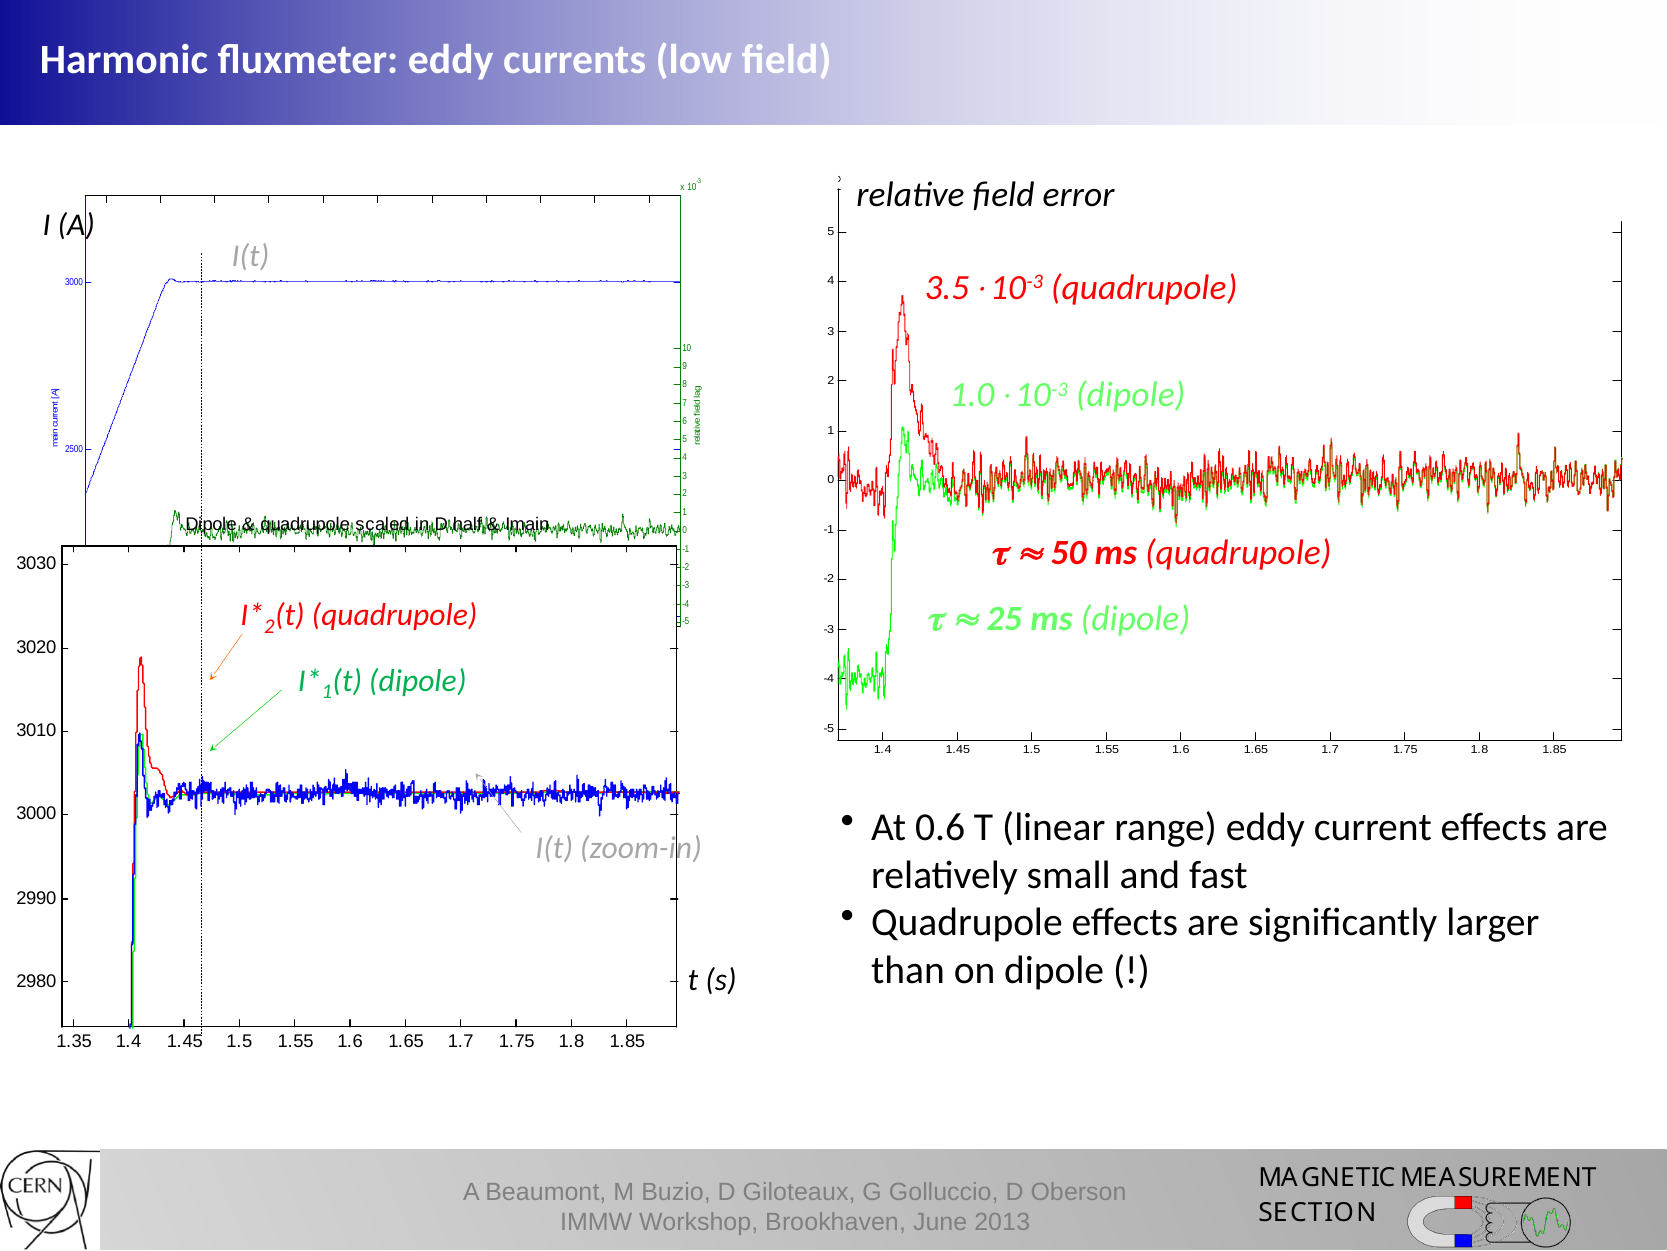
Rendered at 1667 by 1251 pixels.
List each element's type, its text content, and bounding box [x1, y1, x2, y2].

text_box At 0.6 T (linear range) eddy current effects are relatively small and fast Quadrupole effects are significantly larger than on dipole (!) [840, 800, 1621, 991]
picture [0, 156, 756, 1092]
text_box Harmonic fluxmeter: eddy currents (low field) [25, 24, 848, 90]
picture [0, 1149, 100, 1250]
picture [810, 166, 1634, 763]
